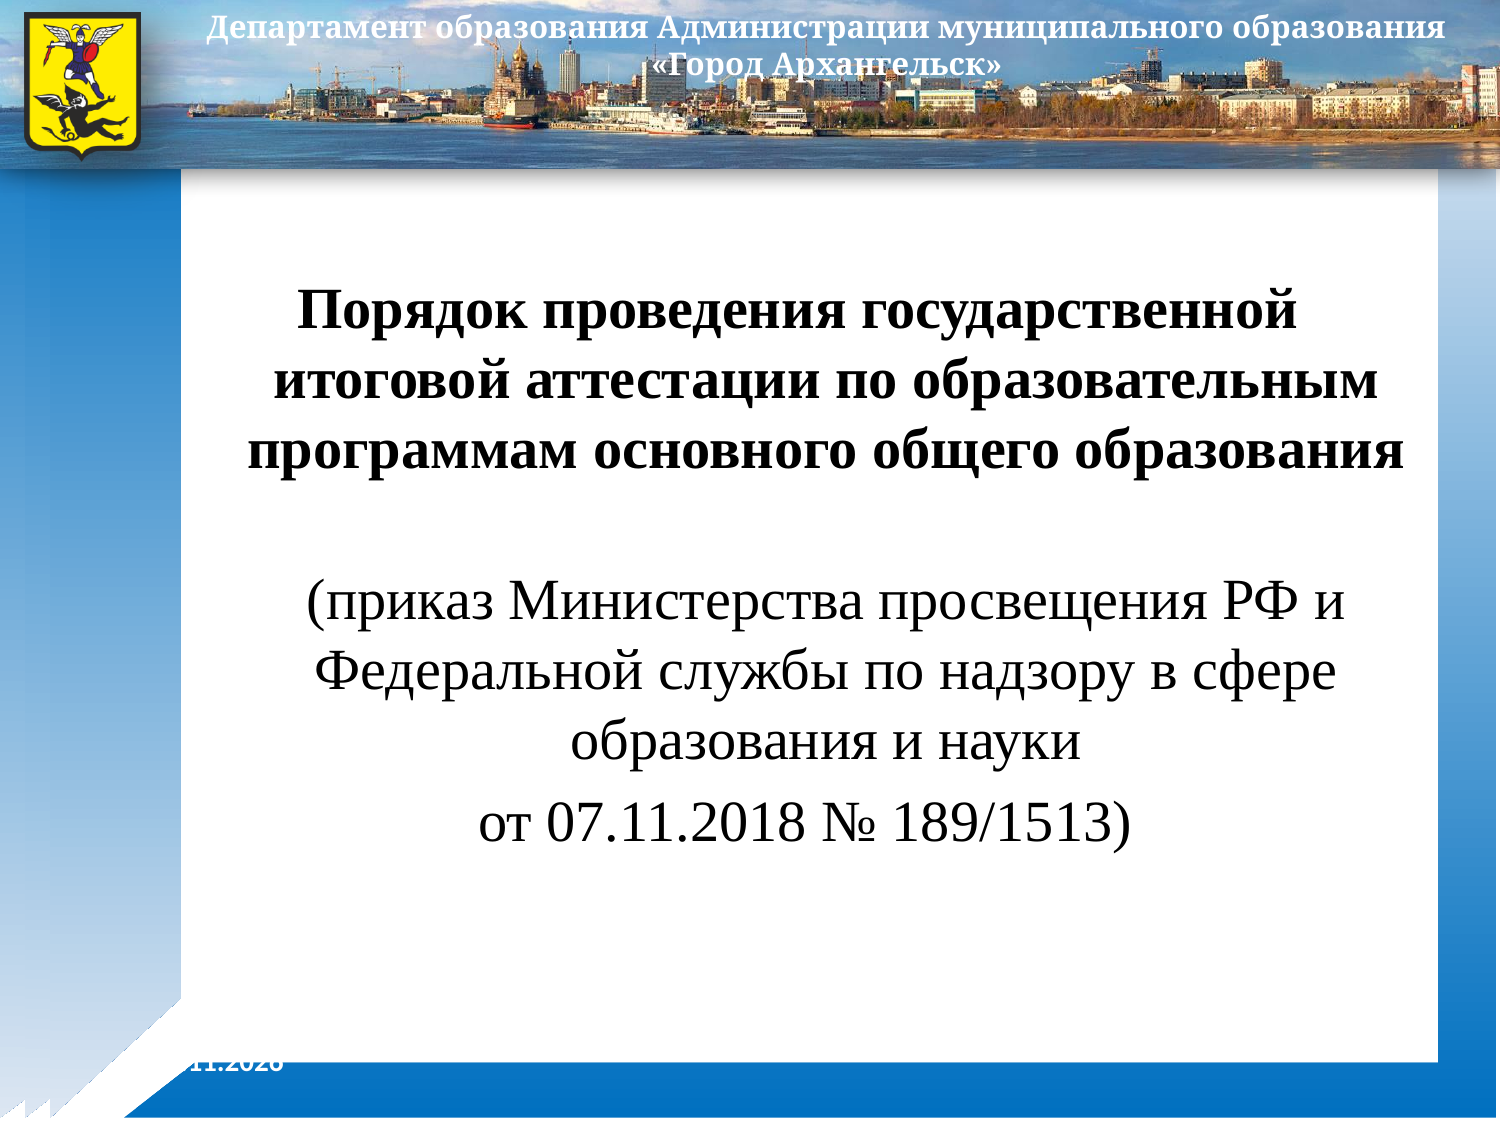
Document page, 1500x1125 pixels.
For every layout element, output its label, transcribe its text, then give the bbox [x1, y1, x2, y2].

list Порядок проведения государственной итоговой аттестации по образовательным программам основного общего образования (приказ Министерства просвещения РФ и Федеральной службы по надзору в сфере образования и науки от 07.11.2018 № 189/1513) [171, 262, 1425, 1005]
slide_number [135, 1034, 486, 1095]
picture [0, 0, 1500, 169]
